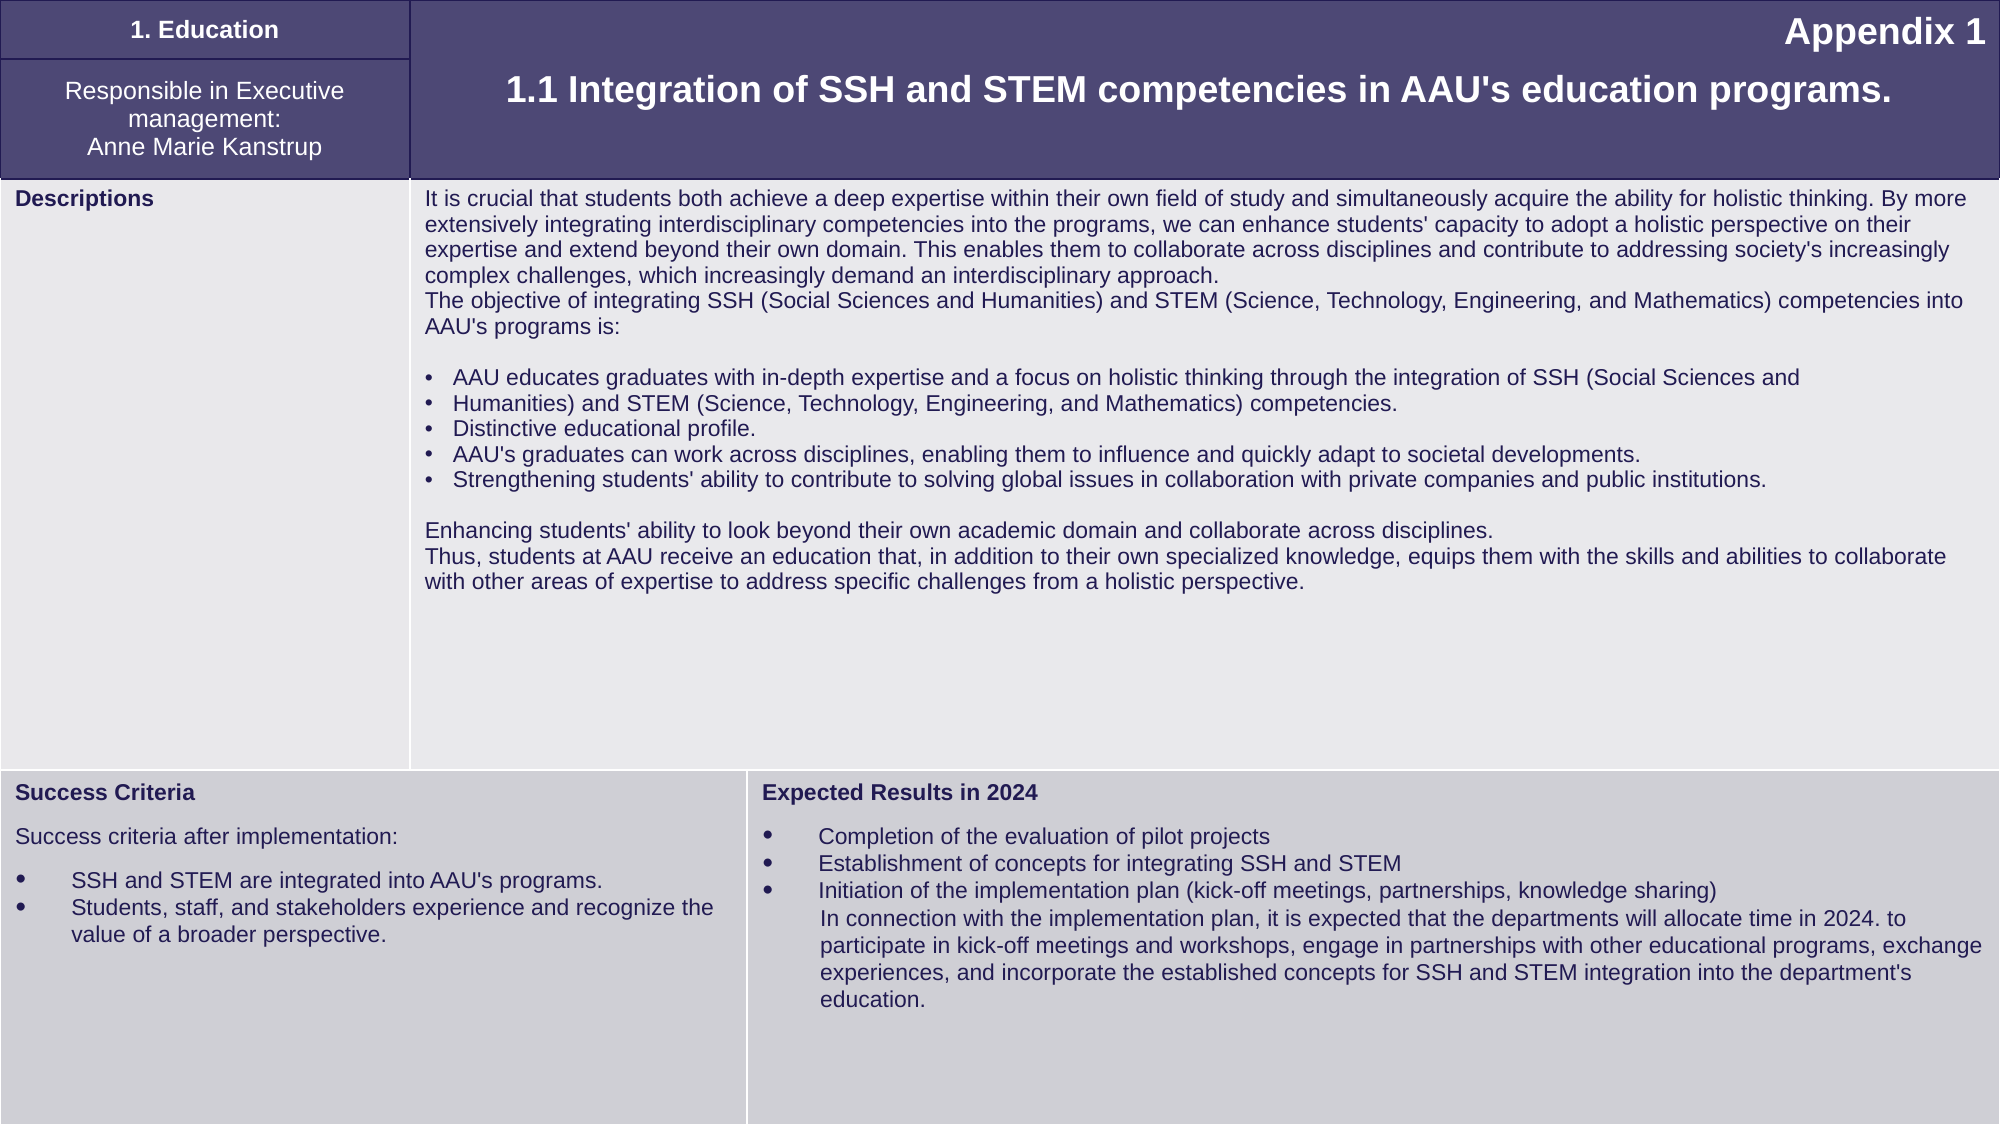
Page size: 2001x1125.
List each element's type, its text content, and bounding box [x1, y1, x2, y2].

table_header 1. Education [1, 1, 409, 58]
table_cell It is crucial that students both achieve a deep expertise within their own field of study and simultaneously acquire the ability for holistic thinking. By more extensively integrating interdisciplinary competencies into the programs, we can enhance students' capacity to adopt a holistic perspective on their expertise and extend beyond their own domain. This enables them to collaborate across disciplines and contribute to addressing society's increasingly complex challenges, which increasingly demand an interdisciplinary approach. The objective of integrating SSH (Social Sciences and Humanities) and STEM (Science, Technology, Engineering, and Mathematics) competencies into AAU's programs is: AAU educates graduates with in-depth expertise and a focus on holistic thinking through the integration of SSH (Social Sciences and Humanities) and STEM (Science, Technology, Engineering, and Mathematics) competencies. Distinctive educational profile. AAU's graduates can work across disciplines, enabling them to influence and quickly adapt to societal developments. Strengthening students' ability to contribute to solving global issues in collaboration with private companies and public institutions. Enhancing students' ability to look beyond their own academic domain and collaborate across disciplines. Thus, students at AAU receive an education that, in addition to their own specialized knowledge, equips them with the skills and abilities to collaborate with other areas of expertise to address specific challenges from a holistic perspective. [411, 180, 1999, 769]
table_header 1.1 Integration of SSH and STEM competencies in AAU's education programs. [411, 1, 1999, 178]
table_cell Expected Results in 2024 Completion of the evaluation of pilot projects Establishment of concepts for integrating SSH and STEM Initiation of the implementation plan (kick-off meetings, partnerships, knowledge sharing) In connection with the implementation plan, it is expected that the departments will allocate time in 2024. to participate in kick-off meetings and workshops, engage in partnerships with other educational programs, exchange experiences, and incorporate the established concepts for SSH and STEM integration into the department's education. [748, 771, 1999, 1124]
table_cell Descriptions [1, 180, 409, 769]
table_cell Success Criteria Success criteria after implementation: SSH and STEM are integrated into AAU's programs. Students, staff, and stakeholders experience and recognize the value of a broader perspective. [1, 771, 746, 1124]
text_box Appendix 1 [1769, 0, 2000, 60]
table_cell Responsible in Executive management: Anne Marie Kanstrup [1, 60, 409, 178]
